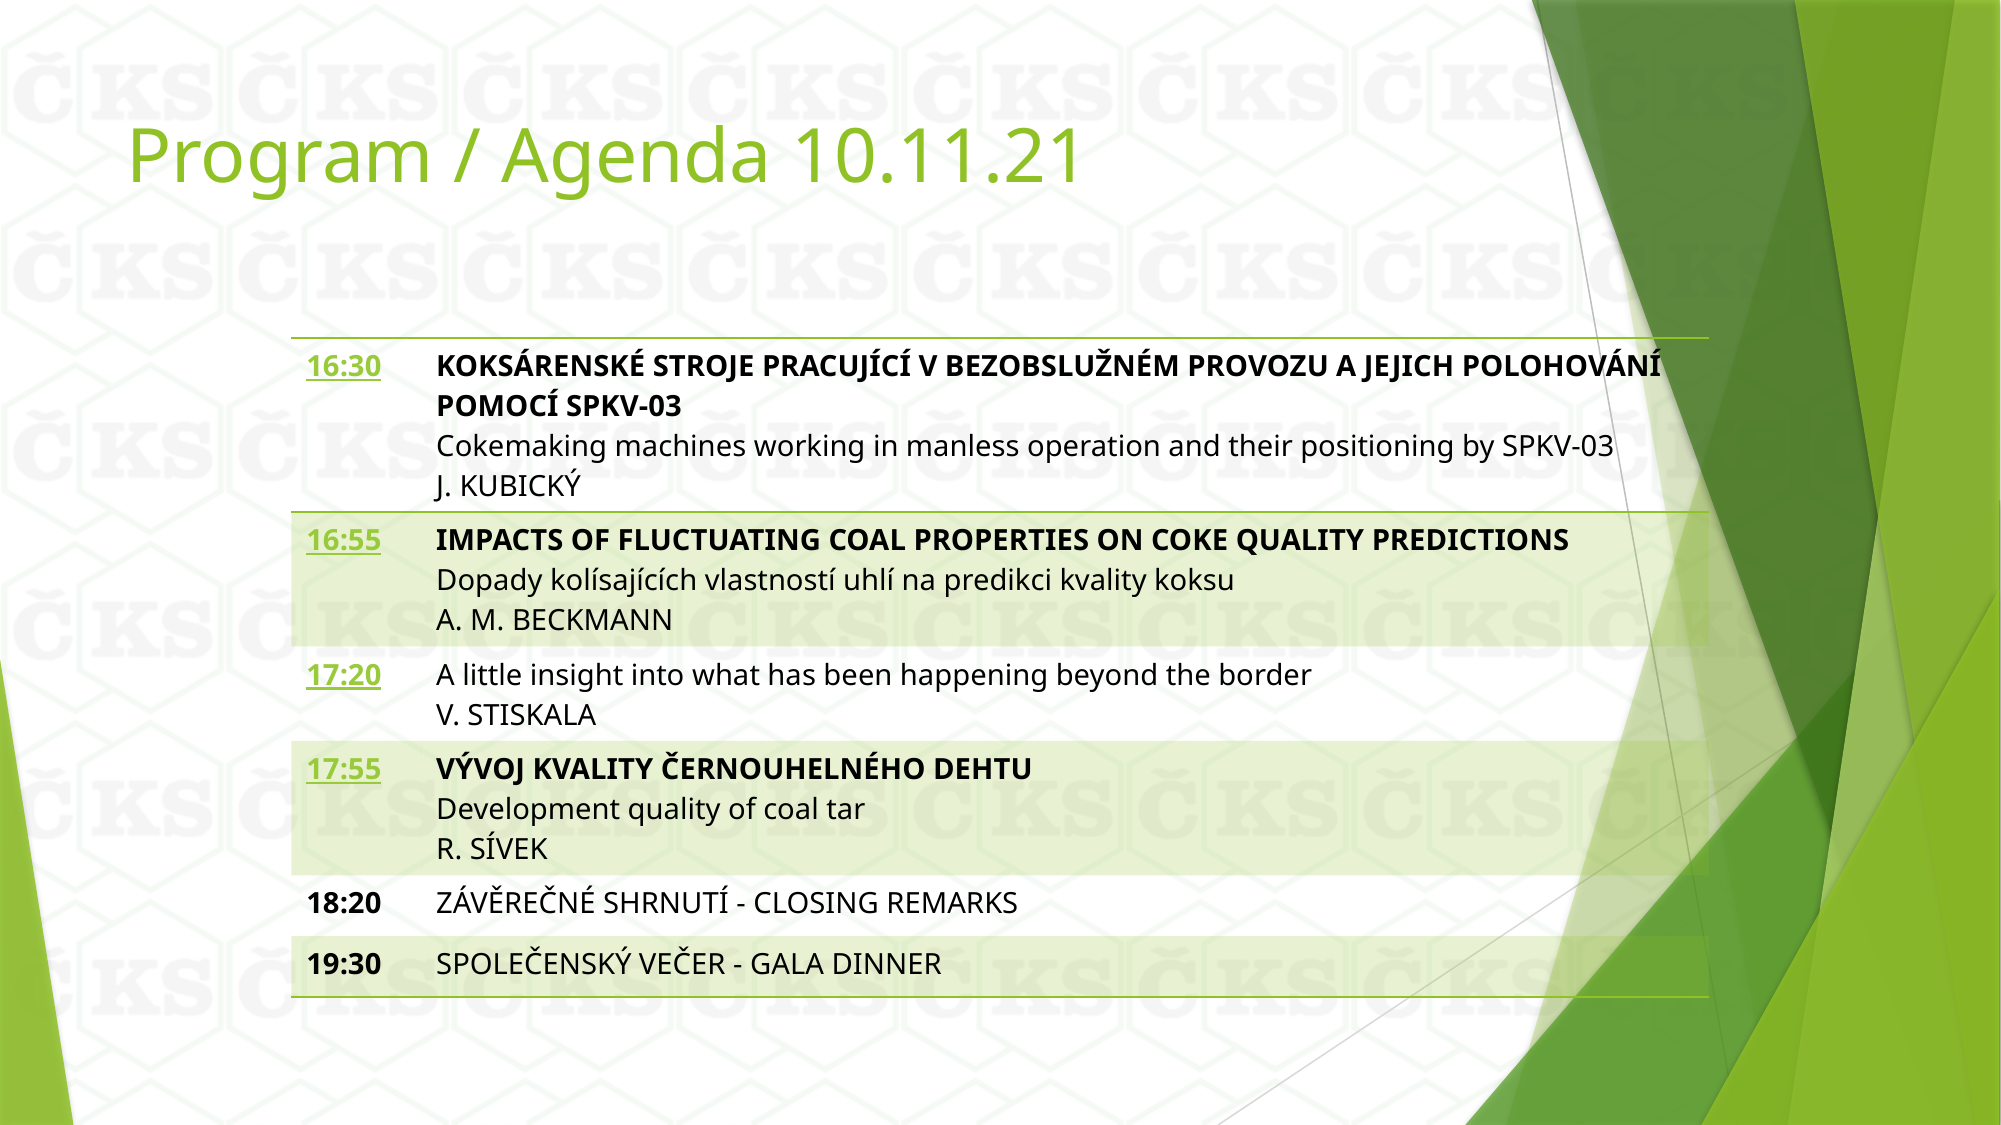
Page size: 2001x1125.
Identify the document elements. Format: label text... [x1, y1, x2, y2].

table_cell VÝVOJ KVALITY ČERNOUHELNÉHO DEHTU Development quality of coal tar R. SÍVEK [421, 741, 1709, 875]
table_cell SPOLEČENSKÝ VEČER - GALA DINNER [421, 936, 1709, 996]
table_header KOKSÁRENSKÉ STROJE PRACUJÍCÍ V BEZOBSLUŽNÉM PROVOZU A JEJICH POLOHOVÁNÍ POMOCÍ SPKV-03 Cokemaking machines working in manless operation and their positioning by SPKV-03 J. KUBICKÝ [421, 339, 1709, 511]
table_cell 17:55 [291, 741, 421, 875]
table_cell 16:55 [291, 513, 421, 646]
table_cell ZÁVĚREČNÉ SHRNUTÍ - CLOSING REMARKS [421, 875, 1709, 936]
table_cell 18:20 [291, 875, 421, 936]
table_cell IMPACTS OF FLUCTUATING COAL PROPERTIES ON COKE QUALITY PREDICTIONS Dopady kolísajících vlastností uhlí na predikci kvality koksu A. M. BECKMANN [421, 513, 1709, 646]
table_cell 19:30 [291, 936, 421, 996]
table_header 16:30 [291, 339, 421, 511]
title Program / Agenda 10.11.21 [111, 99, 1522, 317]
table_cell A little insight into what has been happening beyond the border V. STISKALA [421, 646, 1709, 741]
table_cell 17:20 [291, 646, 421, 741]
